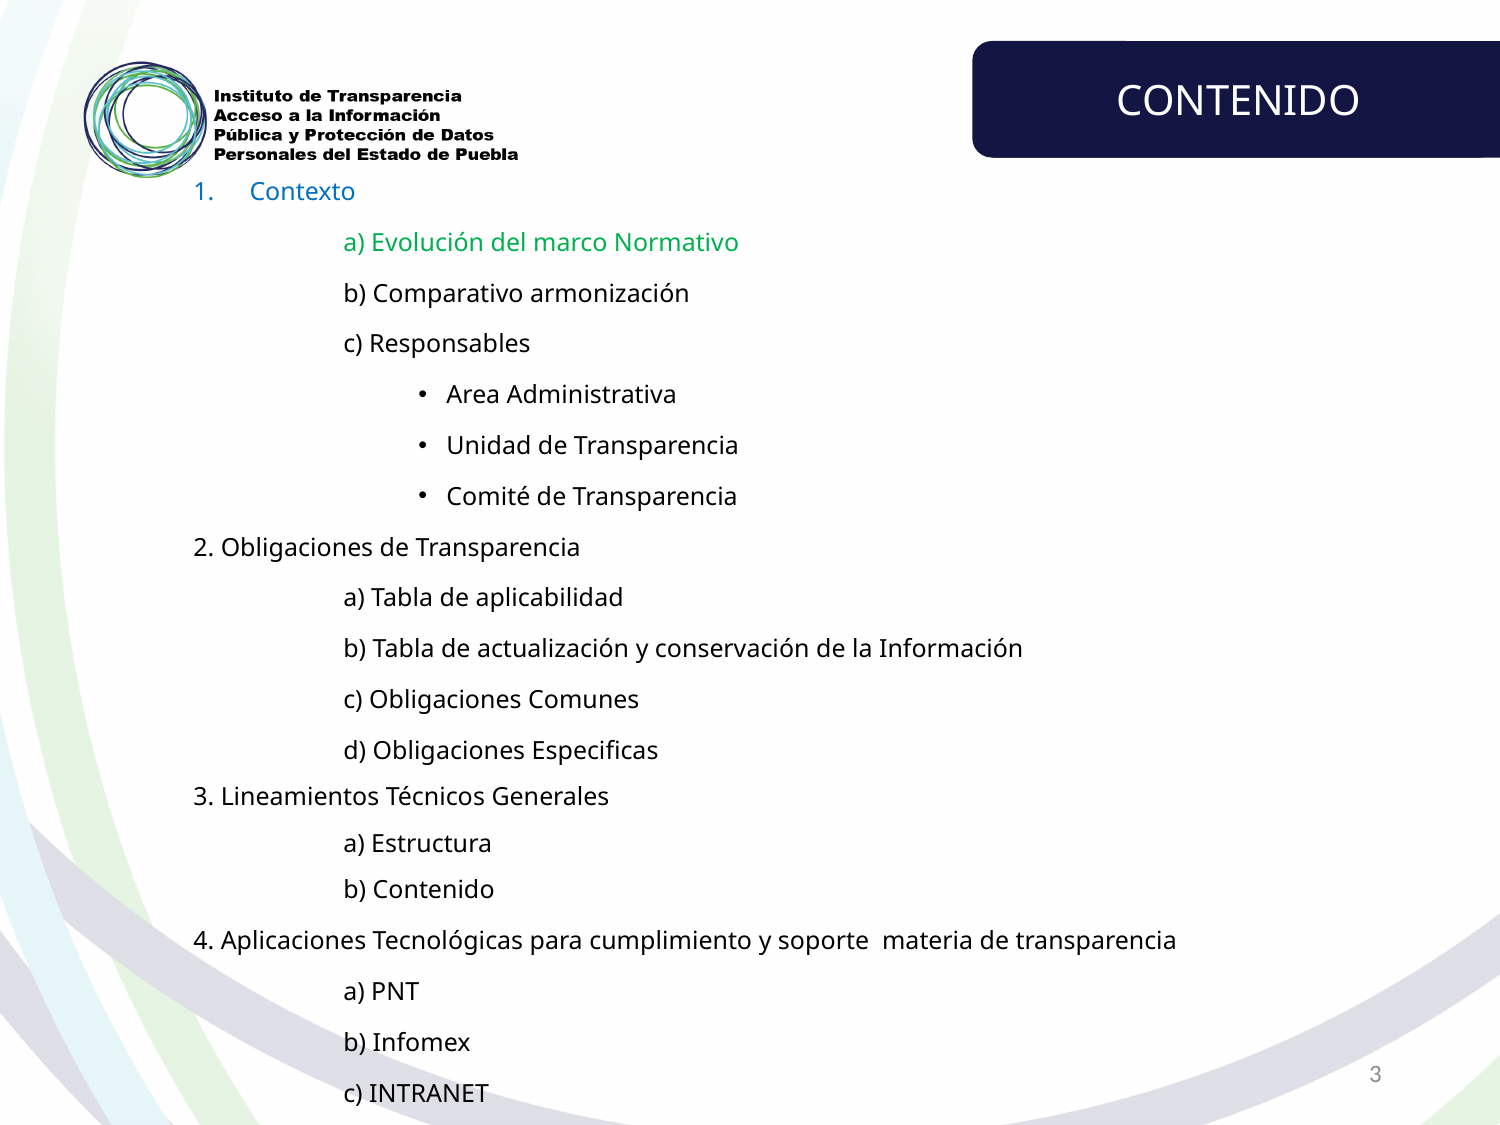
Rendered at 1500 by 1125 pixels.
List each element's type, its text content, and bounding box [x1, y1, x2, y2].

text_box Contexto a) Evolución del marco Normativo b) Comparativo armonización c) Responsables Area Administrativa Unidad de Transparencia Comité de Transparencia 2. Obligaciones de Transparencia a) Tabla de aplicabilidad b) Tabla de actualización y conservación de la Información c) Obligaciones Comunes d) Obligaciones Especificas 3. Lineamientos Técnicos Generales a) Estructura b) Contenido 4. Aplicaciones Tecnológicas para cumplimiento y soporte materia de transparencia a) PNT b) Infomex c) INTRANET [178, 168, 1397, 1115]
picture [0, 0, 1500, 1125]
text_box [972, 41, 1500, 158]
